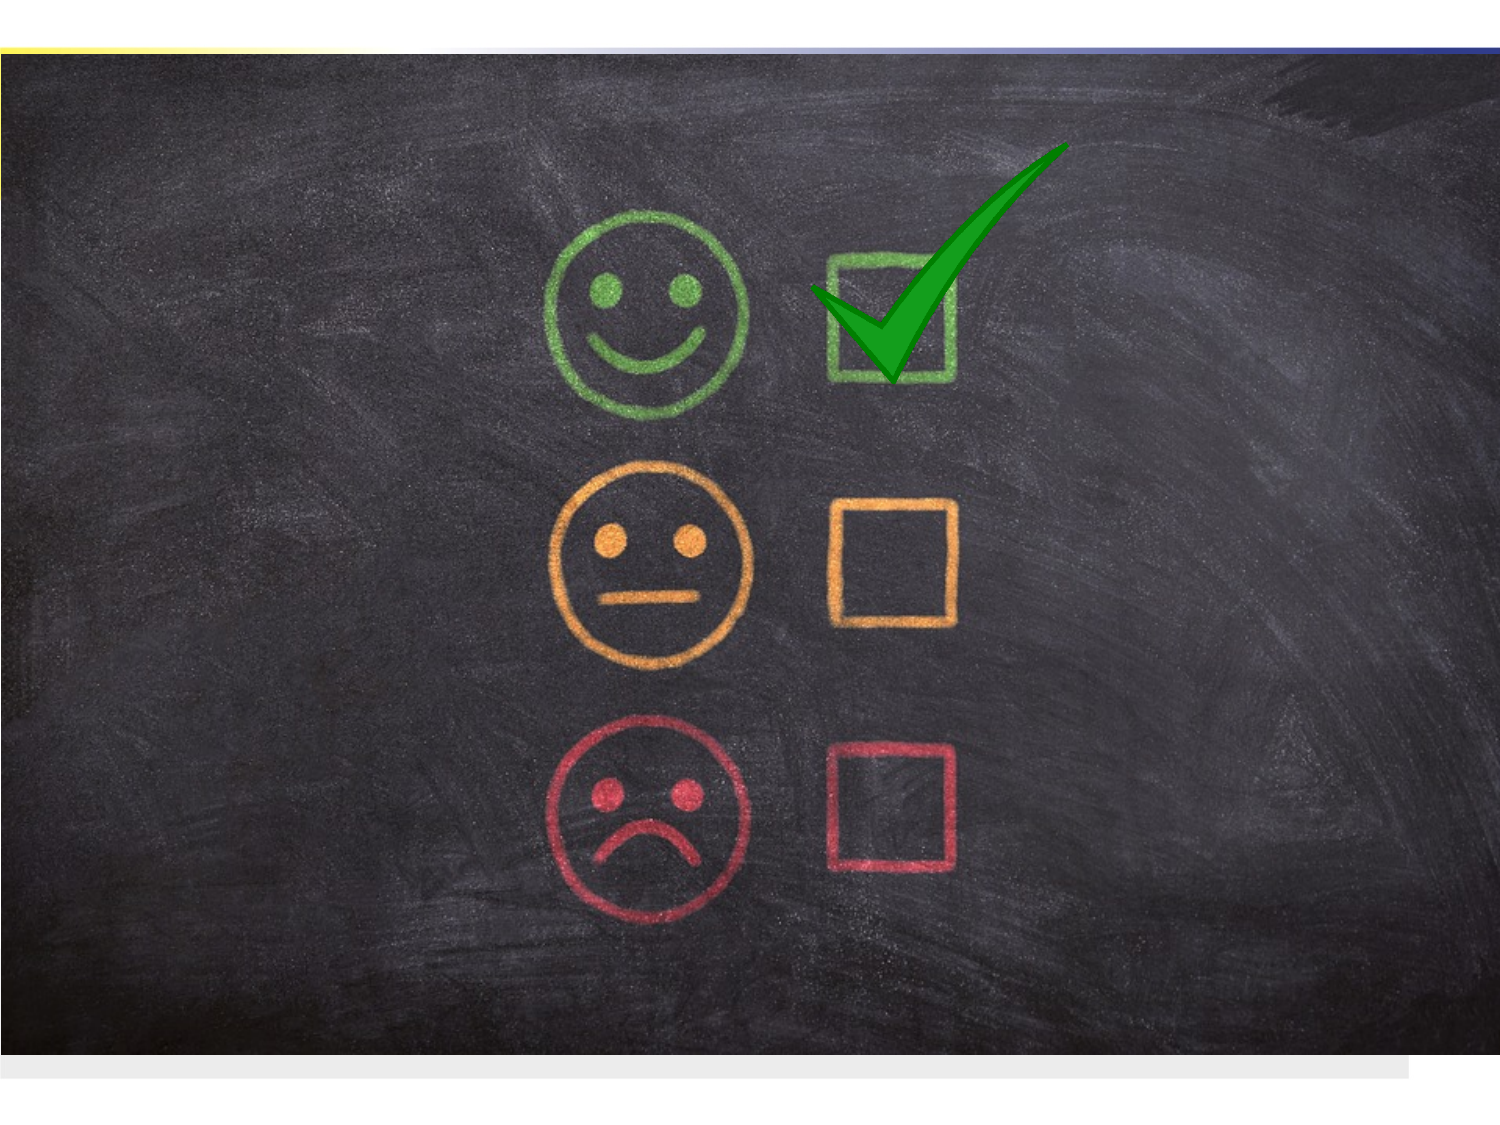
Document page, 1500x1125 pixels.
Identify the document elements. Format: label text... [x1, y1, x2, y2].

title Ako poslovni plan daje odgovore na pitanja: [41, 42, 1392, 52]
picture [0, 0, 1500, 1125]
